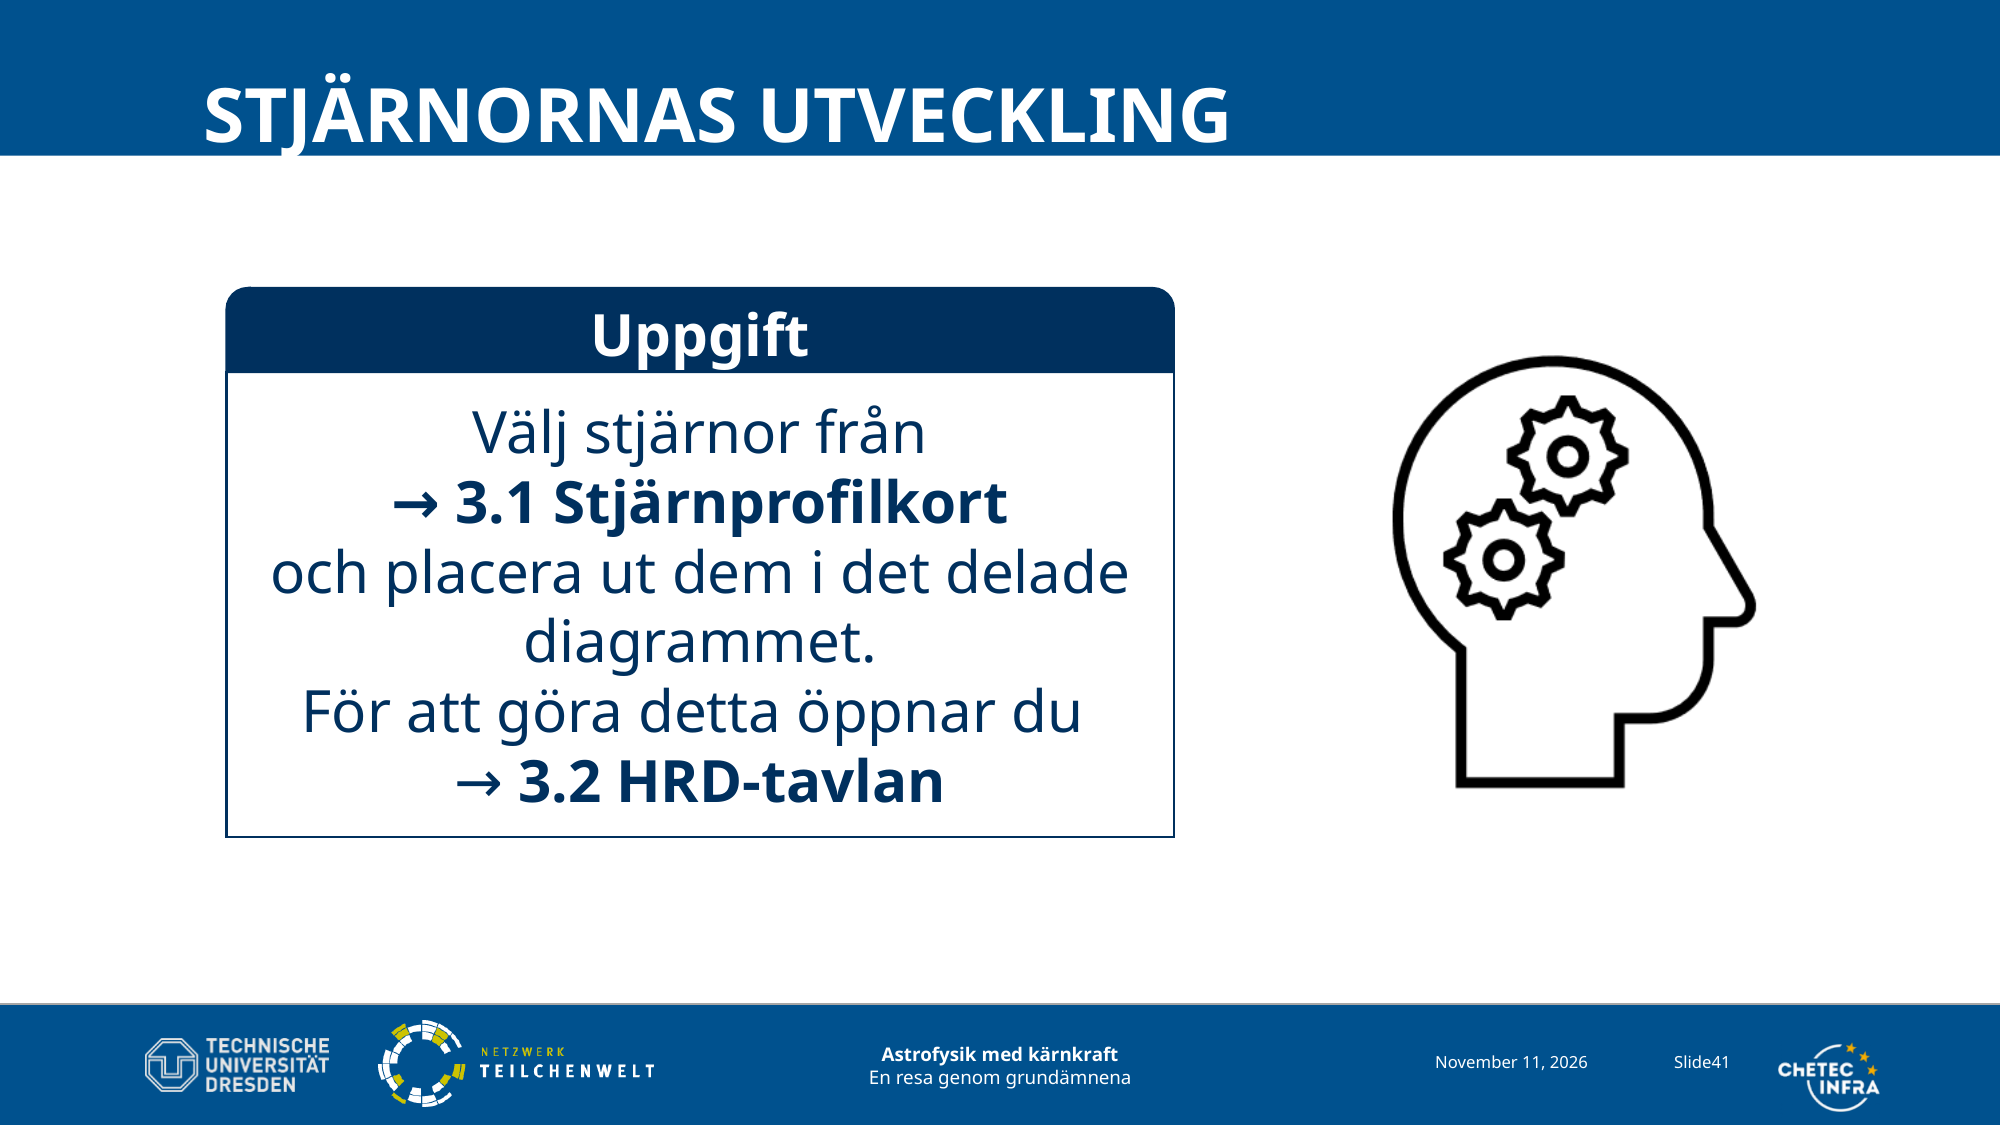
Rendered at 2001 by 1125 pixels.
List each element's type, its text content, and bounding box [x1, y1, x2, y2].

title Stjärnornas utveckling [203, 56, 1880, 169]
picture [378, 1020, 654, 1107]
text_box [226, 287, 1174, 838]
picture [1318, 326, 1831, 840]
picture [1778, 1033, 1880, 1121]
